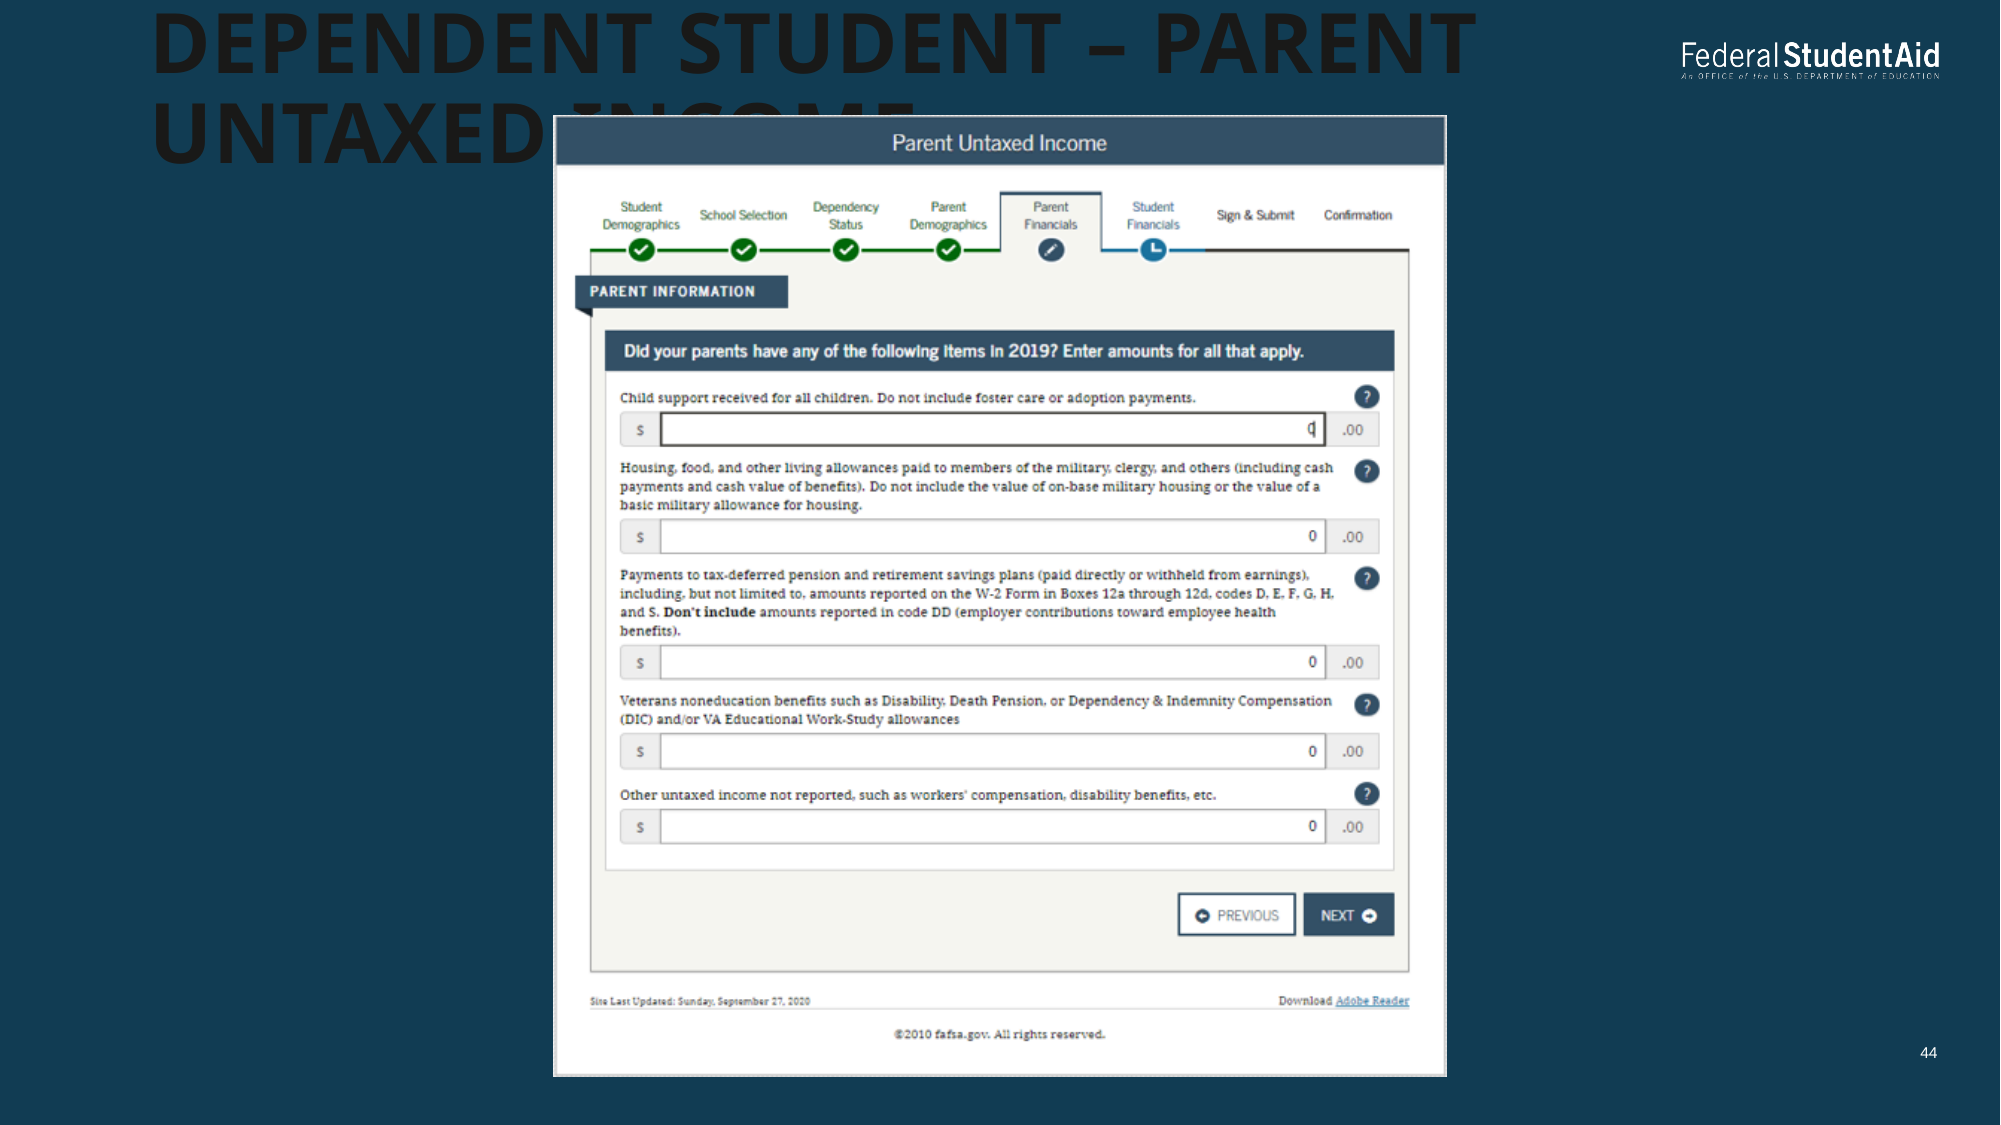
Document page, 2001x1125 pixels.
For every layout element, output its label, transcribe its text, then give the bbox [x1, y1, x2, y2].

title Dependent student – parent untaxed income [149, 58, 1606, 190]
picture [553, 115, 1447, 1078]
slide_number 44 [1920, 1042, 1986, 1094]
picture [1681, 42, 1939, 79]
